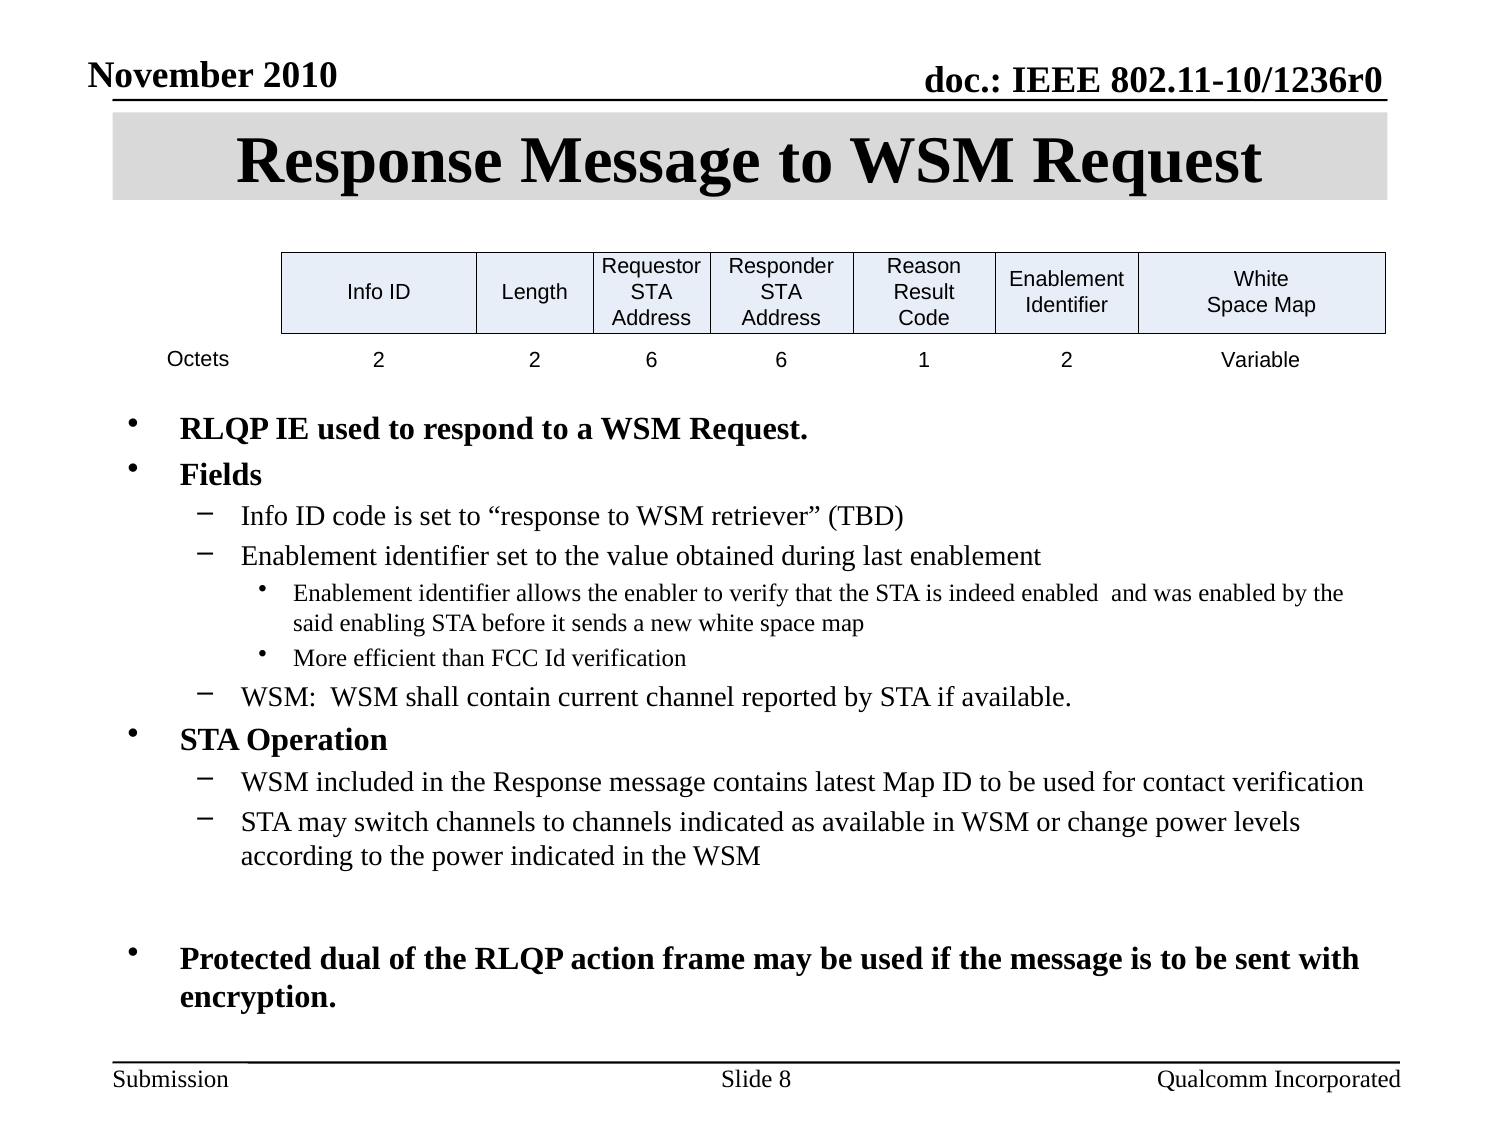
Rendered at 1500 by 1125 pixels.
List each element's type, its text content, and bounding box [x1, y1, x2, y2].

title Response Message to WSM Request [112, 112, 1388, 201]
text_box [137, 249, 1388, 380]
list RLQP IE used to respond to a WSM Request. Fields Info ID code is set to “response to WSM retriever” (TBD) Enablement identifier set to the value obtained during last enablement Enablement identifier allows the enabler to verify that the STA is indeed enabled and was enabled by the said enabling STA before it sends a new white space map More efficient than FCC Id verification WSM: WSM shall contain current channel reported by STA if available. STA Operation WSM included in the Response message contains latest Map ID to be used for contact verification STA may switch channels to channels indicated as available in WSM or change power levels according to the power indicated in the WSM Protected dual of the RLQP action frame may be used if the message is to be sent with encryption. [112, 399, 1388, 1051]
slide_number Slide 8 [712, 1061, 800, 1093]
footer Qualcomm Incorporated [1146, 1061, 1402, 1093]
